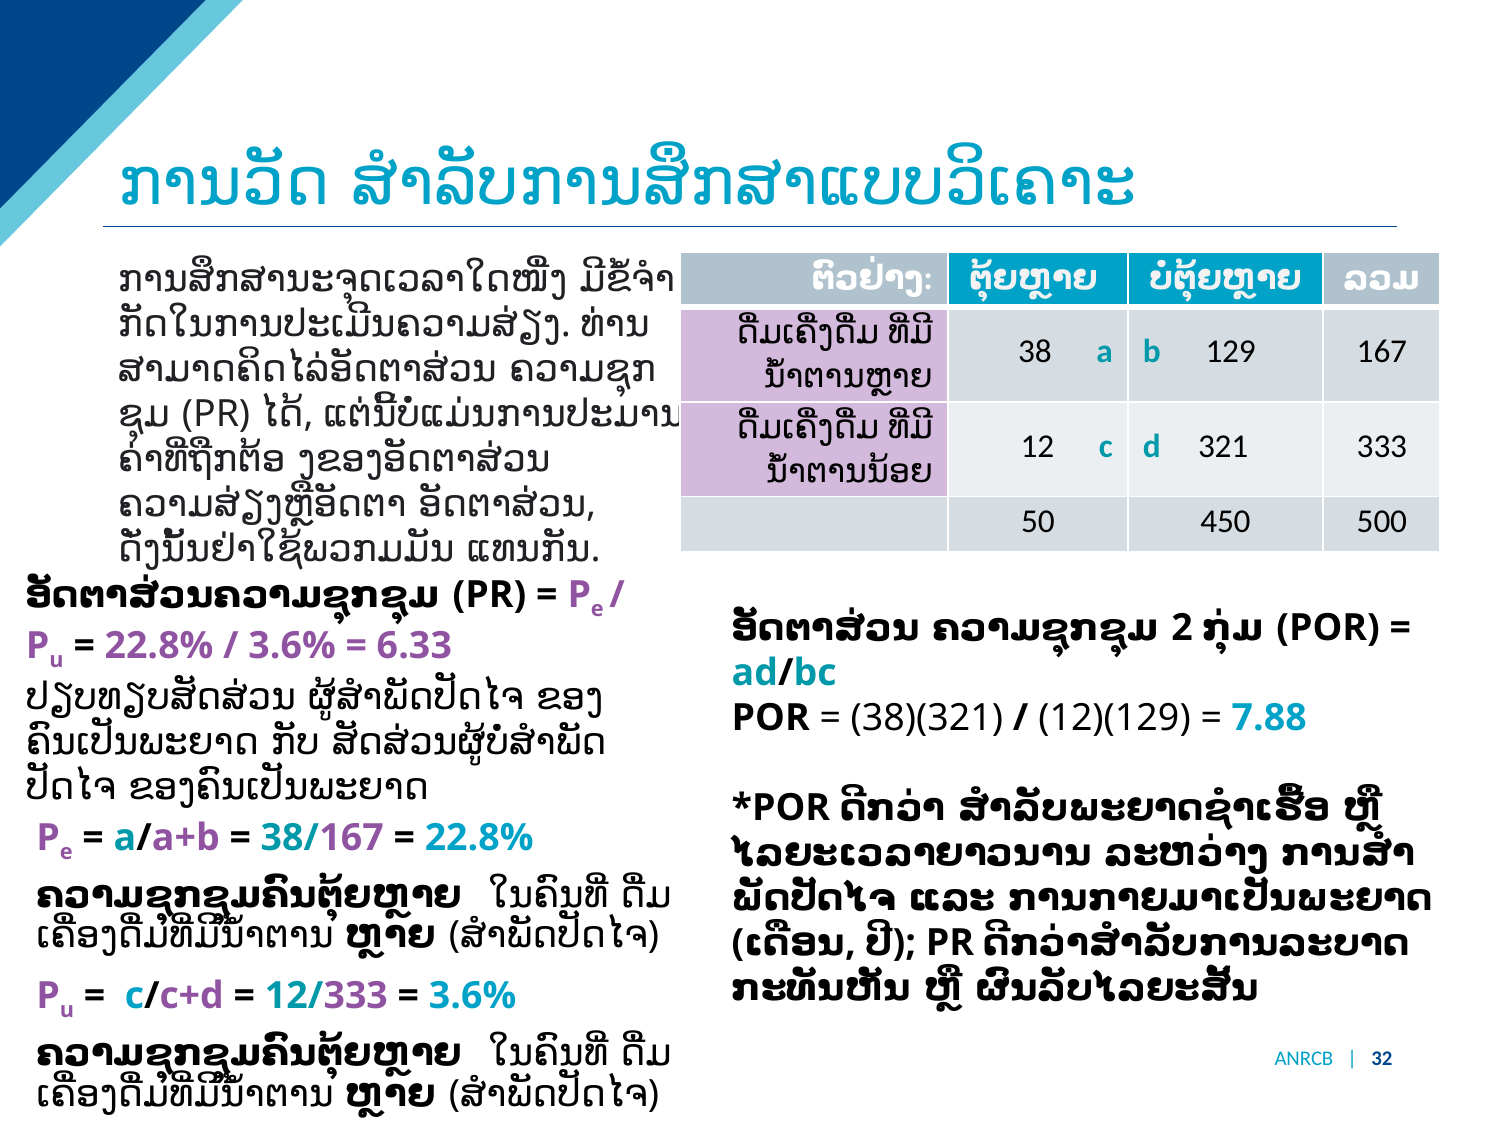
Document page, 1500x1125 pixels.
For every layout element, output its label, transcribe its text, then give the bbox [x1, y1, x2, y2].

table_cell ດື່ມເຄື່ງດື່ມ ທີ່ມີນໍ້າຕານຫຼາຍ [681, 310, 947, 401]
table_cell 450 [1129, 497, 1322, 551]
table_cell b 129 [1129, 310, 1322, 401]
table_header ຕຸ້ຍຫຼາຍ [949, 253, 1127, 304]
table_cell [681, 497, 947, 551]
text_box ອັດຕາສ່ວນ ຄວາມຊຸກຊຸມ 2 ກຸ່ມ (POR) = ad/bc POR = (38)(321) / (12)(129) = 7.88 *POR ດີກວ່າ ສໍາລັບພະຍາດຊໍາເຮື້ອ ຫຼື ໄລຍະເວລາຍາວນານ ລະຫວ່າງ ການສໍາພັດປັດໄຈ ແລະ ການກາຍມາເປັນພະຍາດ (ເດືອນ, ປີ); PR ດີກວ່າສໍາລັບການລະບາດກະທັນຫັນ ຫຼື ຜົນລັບໄລຍະສັ້ນ [716, 595, 1468, 1125]
table_cell 12 c [949, 403, 1127, 496]
table_header ລວມ [1324, 253, 1439, 304]
table_cell ດື່ມເຄື່ງດື່ມ ທີ່ມີນໍ້າຕານນ້ອຍ [681, 403, 947, 496]
table_cell 50 [949, 497, 1127, 551]
text_box ອັດຕາສ່ວນຄວາມຊຸກຊຸມ (PR) = Pe / Pu = 22.8% / 3.6% = 6.33 ປຽບທຽບສັດສ່ວນ ຜູ້ສໍາພັດປັດໄຈ ຂອງຄົນເປັນພະຍາດ ກັບ ສັດສ່ວນຜູ້ບໍ່ສໍາພັດປັດໄຈ ຂອງຄົນເປັນພະຍາດ [11, 562, 663, 815]
text_box ການວັດ ສໍາລັບການສຶກສາແບບວິເຄາະ [103, 59, 1397, 227]
table_cell 167 [1324, 310, 1439, 401]
table_header ຕົວຢ່າງ: [681, 253, 947, 304]
table_cell 500 [1324, 497, 1439, 551]
table_cell d 321 [1129, 403, 1322, 496]
table_cell 38 a [949, 310, 1127, 401]
text_box ການສຶກສານະຈຸດເວລາໃດໜື່ງ ມີຂໍ້ຈໍາກັດໃນການປະເມີນຄວາມສ່ຽງ. ທ່ານສາມາດຄິດໄລ່ອັດຕາສ່ວນ ຄວາມຊຸກຊຸມ (PR) ໄດ້, ແຕ່ນີ້ບໍ່ແມ່ນການປະມານຄ່າທີ່ຖືກຕ້ອ ງຂອງອັດຕາສ່ວນຄວາມສ່ຽງຫຼືອັດຕາ ອັດຕາສ່ວນ, ດັ່ງນັ້ນຢ່າໃຊ້ພວກມມັນ ແທນກັນ. [103, 246, 708, 577]
table_header ບໍ່ຕຸ້ຍຫຼາຍ [1129, 253, 1322, 304]
table_cell 333 [1324, 403, 1439, 496]
text_box Pe = a/a+b = 38/167 = 22.8% ຄວາມຊຸກຊຸມຄົນຕຸ້ຍຫຼາຍ ໃນຄົນທີ່ ດື່ມເຄື່ອງດື່ມທີ່ມີນໍ້າຕານ ຫຼາຍ (ສໍາພັດປັດໄຈ) Pu = c/c+d = 12/333 = 3.6% ຄວາມຊຸກຊຸມຄົນຕຸ້ຍຫຼາຍ ໃນຄົນທີ່ ດື່ມເຄື່ອງດື່ມທີ່ມີນໍ້າຕານ ຫຼາຍ (ສໍາພັດປັດໄຈ) [21, 806, 717, 1125]
